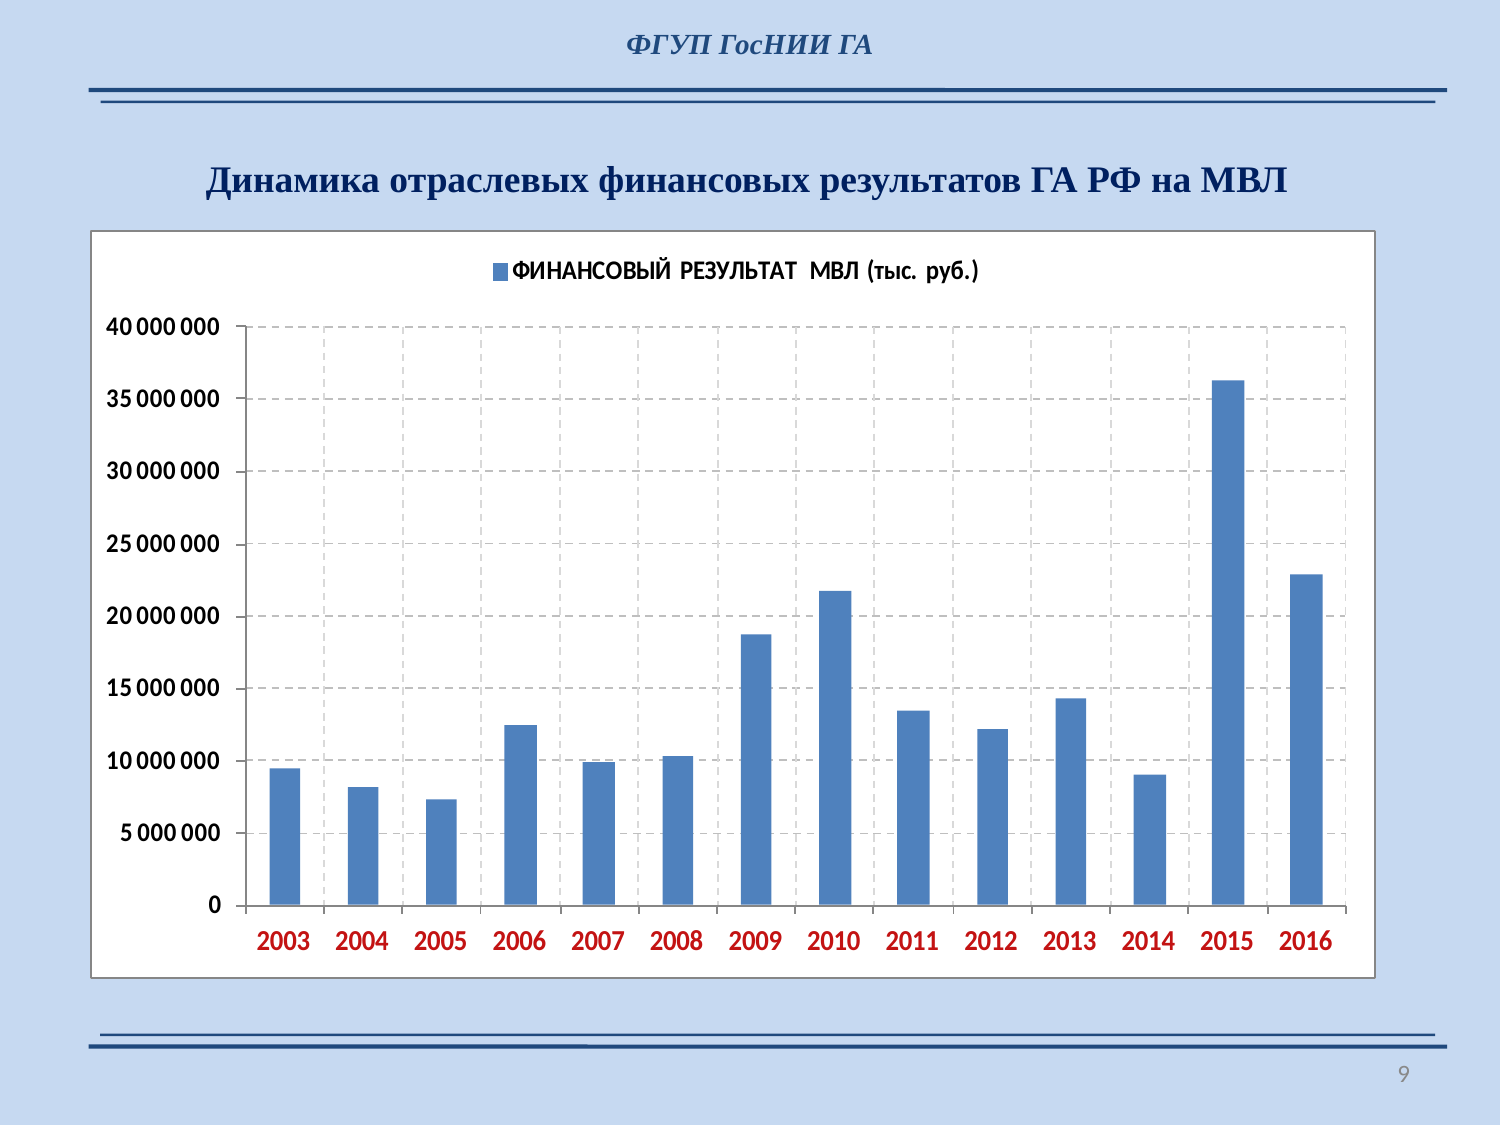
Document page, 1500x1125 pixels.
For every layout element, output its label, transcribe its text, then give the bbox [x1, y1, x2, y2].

text_box Динамика отраслевых финансовых результатов ГА РФ на МВЛ [35, 134, 1459, 220]
slide_number 9 [1074, 1055, 1425, 1103]
text_box ФГУП ГосНИИ ГА [0, 19, 1500, 67]
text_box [88, 1034, 1448, 1047]
picture [88, 227, 1377, 980]
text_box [88, 89, 1448, 102]
